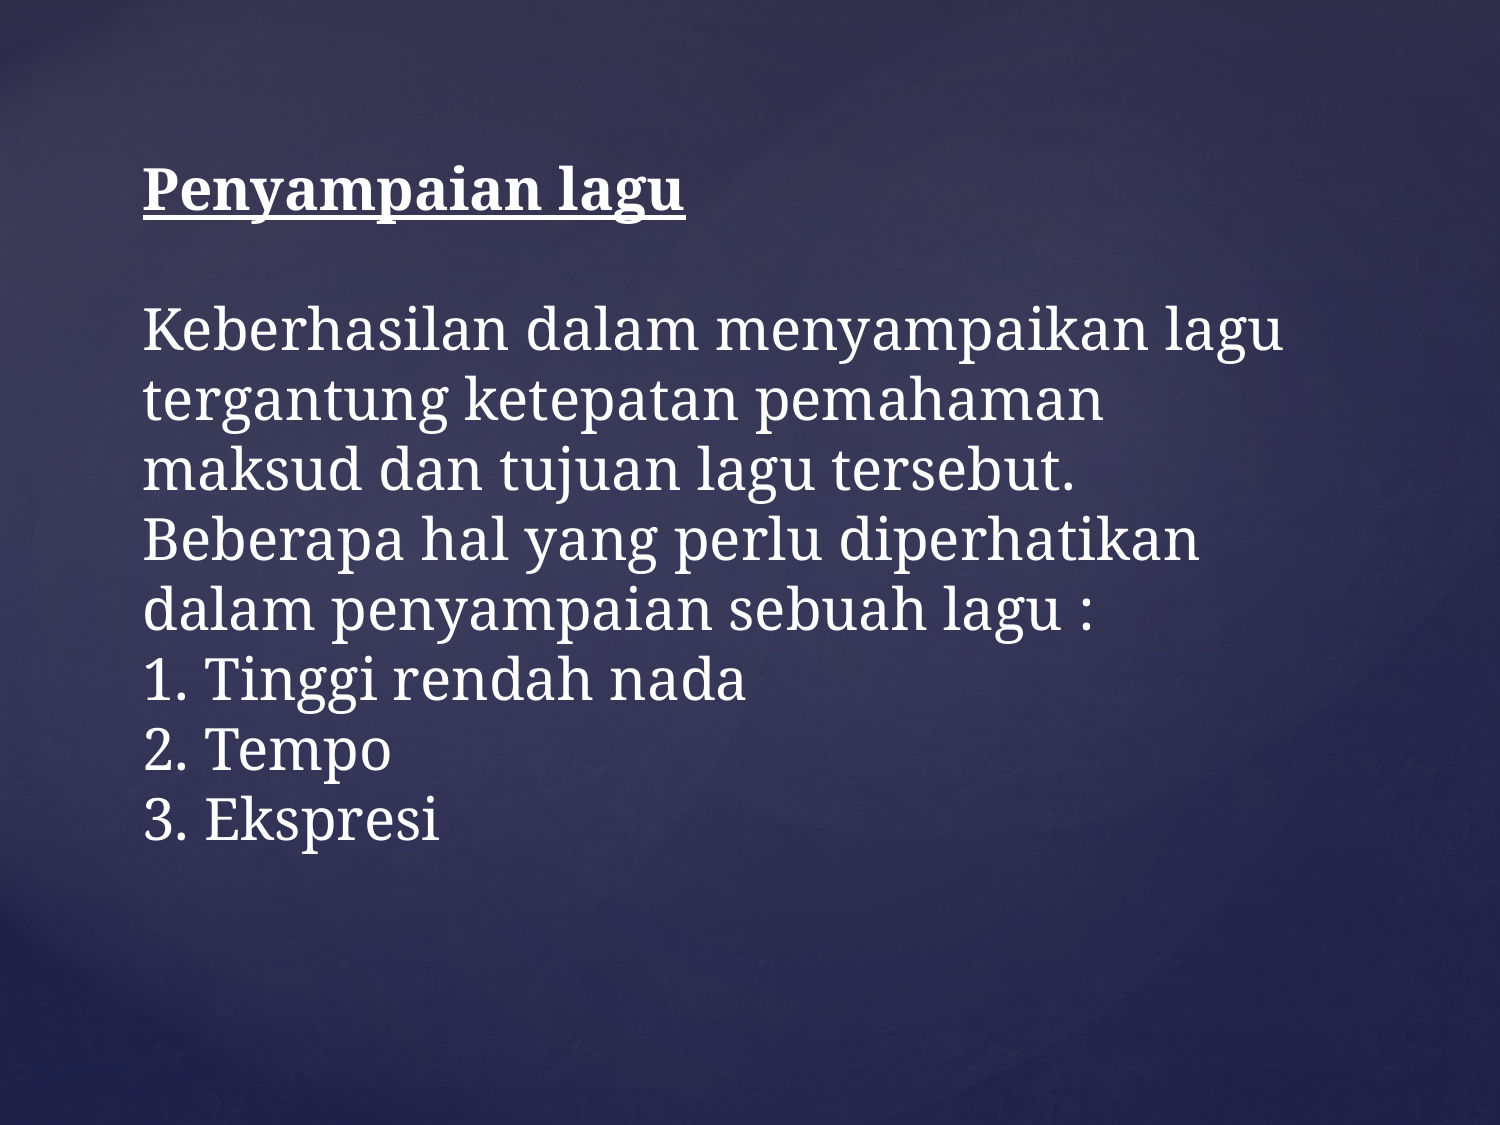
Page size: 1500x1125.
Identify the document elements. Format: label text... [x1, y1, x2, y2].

title Penyampaian lagu Keberhasilan dalam menyampaikan lagu tergantung ketepatan pemahaman maksud dan tujuan lagu tersebut. Beberapa hal yang perlu diperhatikan dalam penyampaian sebuah lagu : 1. Tinggi rendah nada 2. Tempo 3. Ekspresi [127, 113, 1353, 1000]
